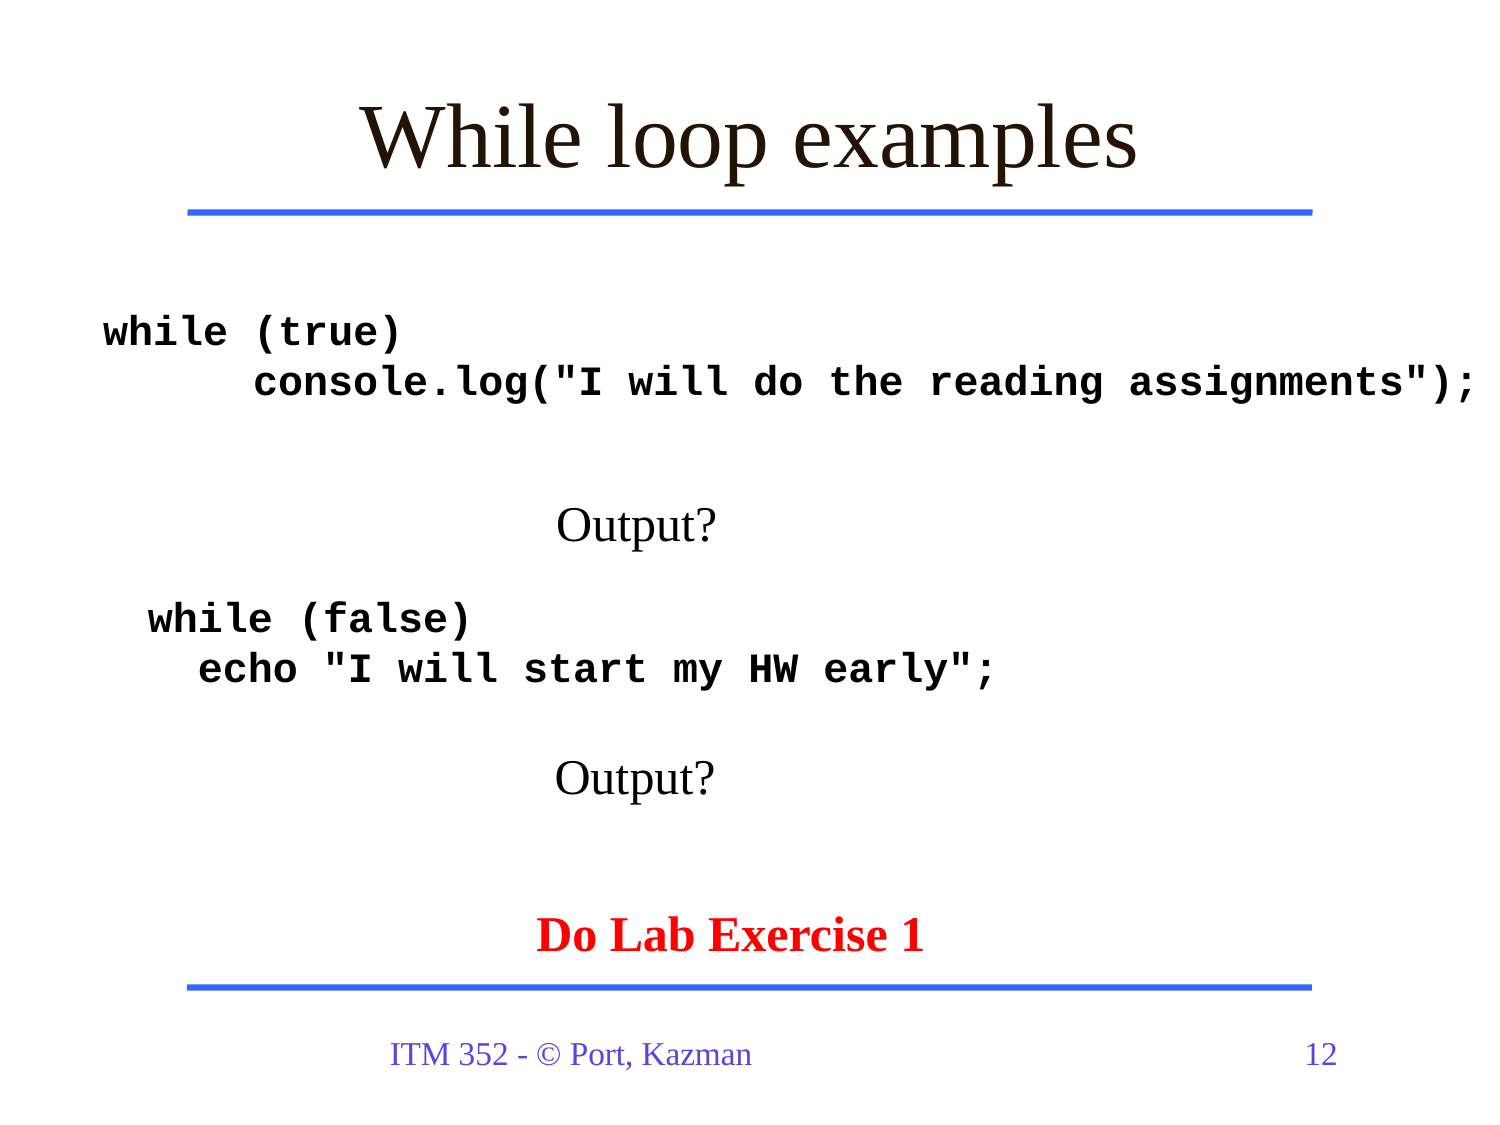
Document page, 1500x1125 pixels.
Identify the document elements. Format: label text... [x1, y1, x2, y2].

text_box Output? [539, 737, 731, 813]
text_box Output? [541, 483, 733, 559]
text_box Do Lab Exercise 1 [521, 894, 941, 969]
text_box while (true) console.log("I will do the reading assignments"); [88, 296, 1494, 412]
title While loop examples [112, 37, 1388, 225]
text_box while (false) echo "I will start my HW early"; [132, 583, 1013, 699]
